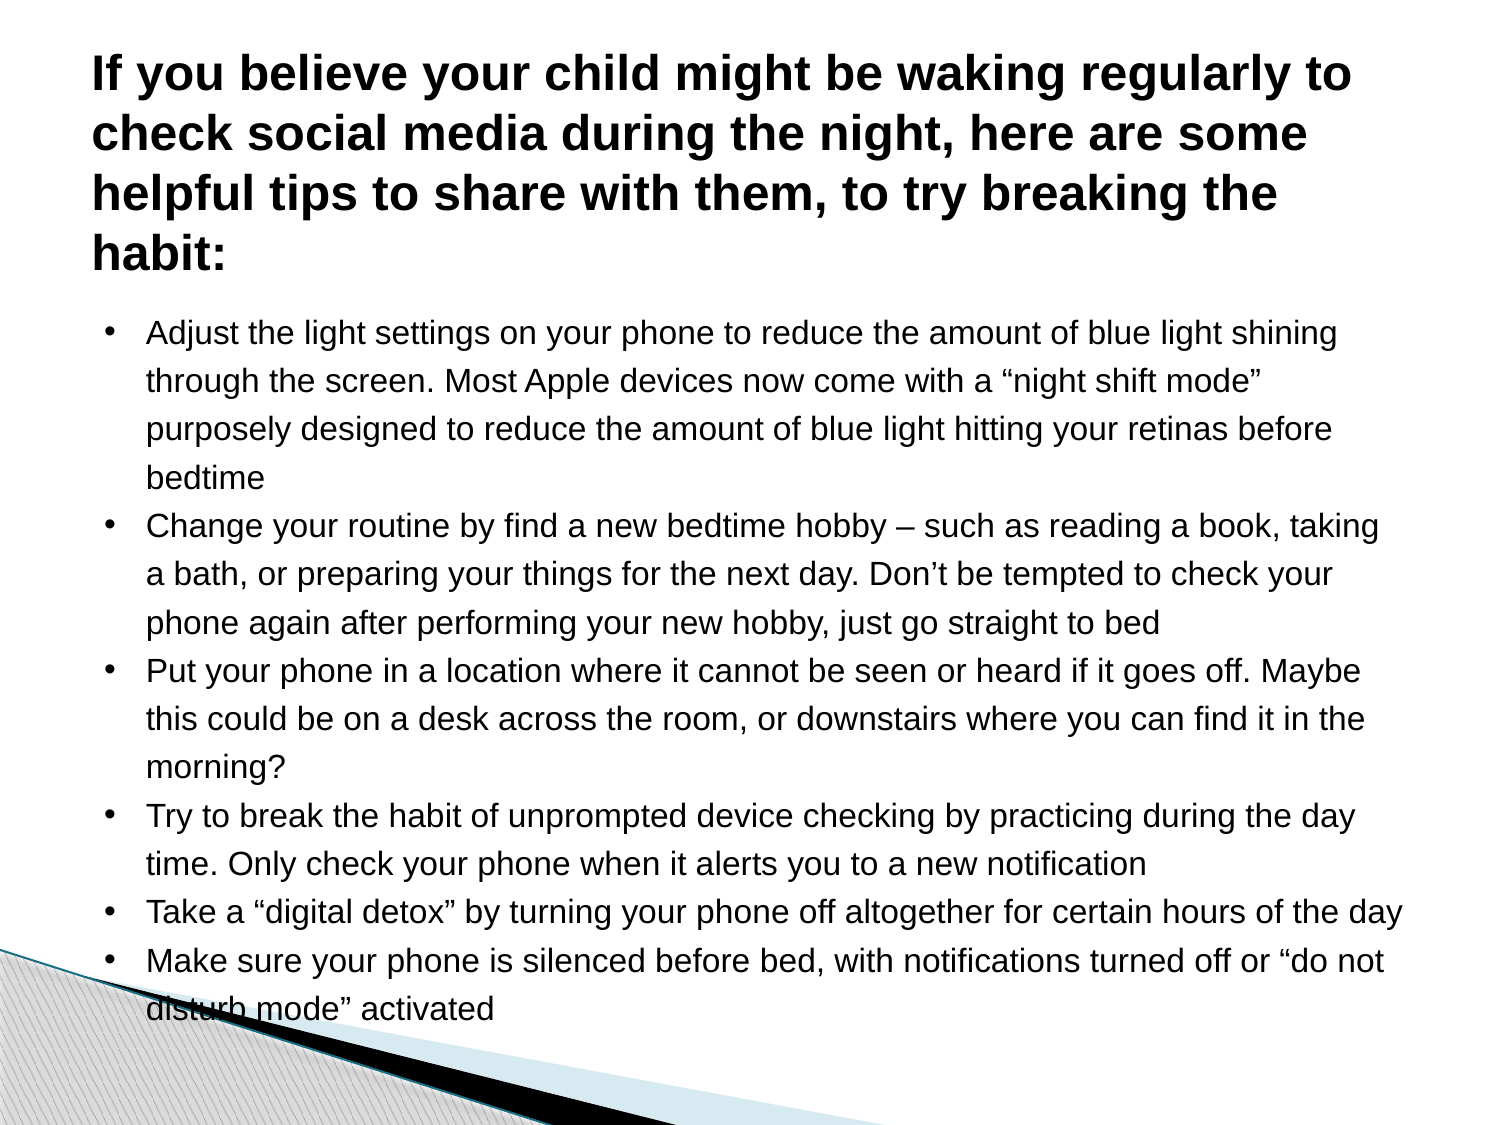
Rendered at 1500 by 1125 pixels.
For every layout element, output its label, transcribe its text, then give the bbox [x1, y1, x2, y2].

title If you believe your child might be waking regularly to check social media during the night, here are some helpful tips to share with them, to try breaking the habit: [76, 66, 1427, 254]
list Adjust the light settings on your phone to reduce the amount of blue light shining through the screen. Most Apple devices now come with a “night shift mode” purposely designed to reduce the amount of blue light hitting your retinas before bedtime Change your routine by find a new bedtime hobby – such as reading a book, taking a bath, or preparing your things for the next day. Don’t be tempted to check your phone again after performing your new hobby, just go straight to bed Put your phone in a location where it cannot be seen or heard if it goes off. Maybe this could be on a desk across the room, or downstairs where you can find it in the morning? Try to break the habit of unprompted device checking by practicing during the day time. Only check your phone when it alerts you to a new notification Take a “digital detox” by turning your phone off altogether for certain hours of the day Make sure your phone is silenced before bed, with notifications turned off or “do not disturb mode” activated [71, 295, 1422, 1038]
